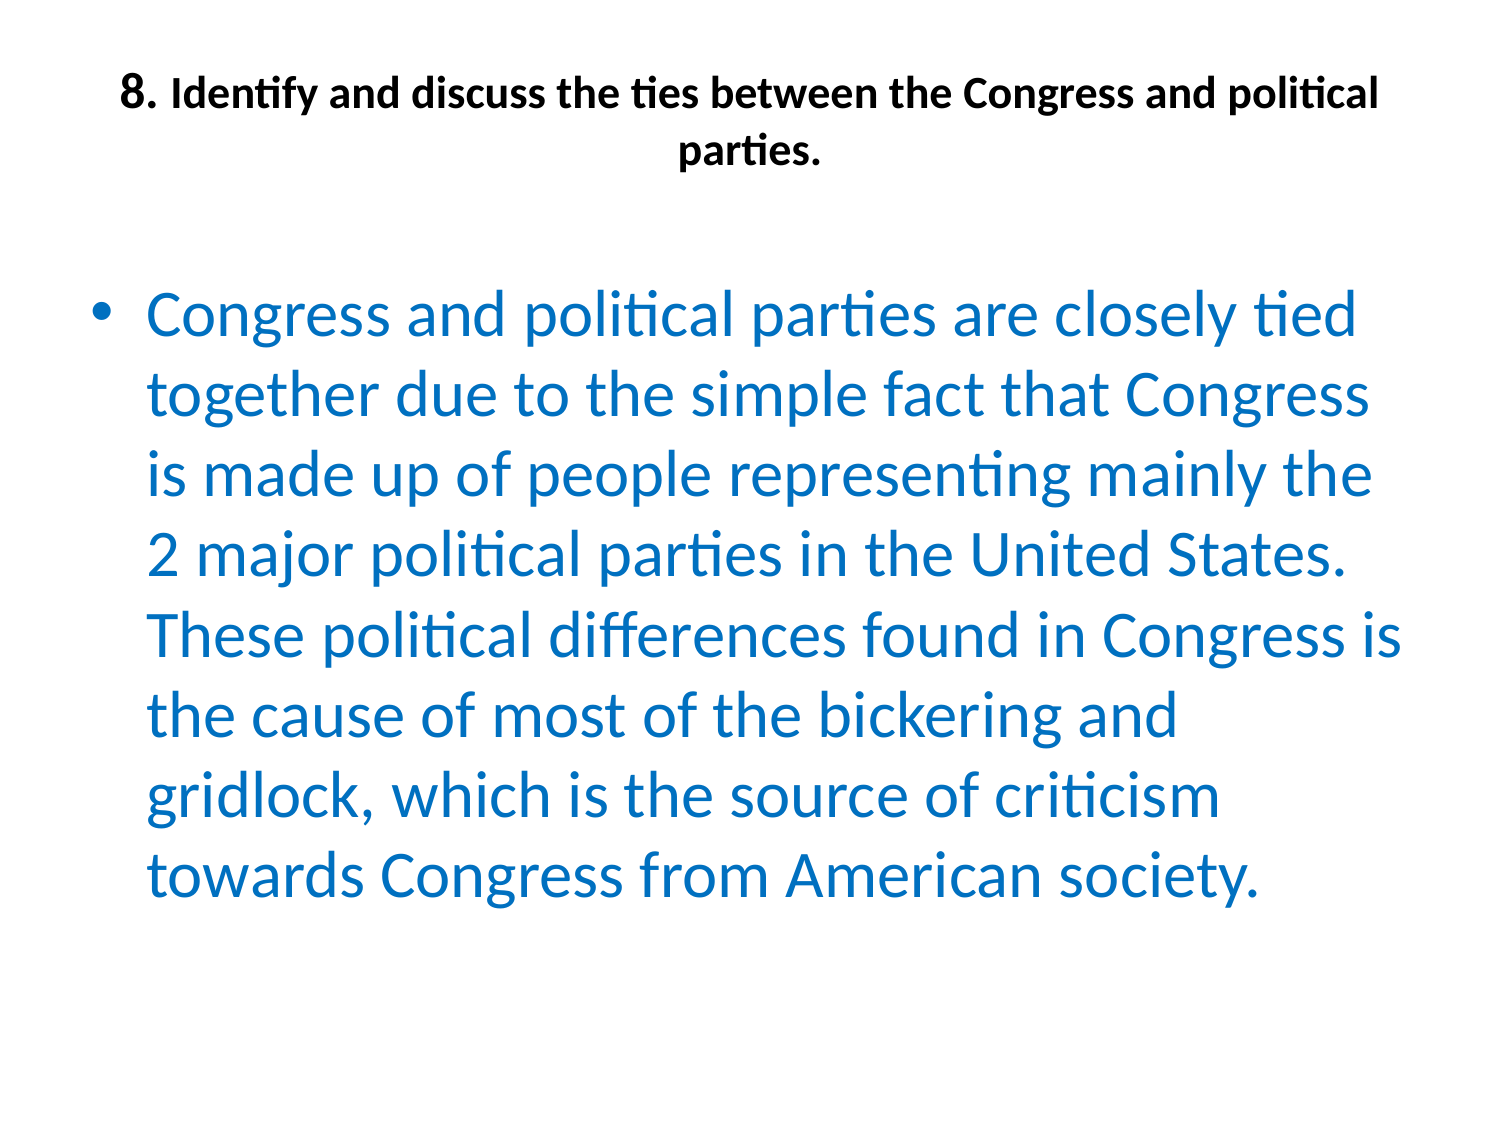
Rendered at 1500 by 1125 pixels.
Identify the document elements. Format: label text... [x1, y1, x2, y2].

title 8. Identify and discuss the ties between the Congress and political parties. [75, 50, 1425, 238]
list Congress and political parties are closely tied together due to the simple fact that Congress is made up of people representing mainly the 2 major political parties in the United States. These political differences found in Congress is the cause of most of the bickering and gridlock, which is the source of criticism towards Congress from American society. [75, 262, 1425, 1005]
